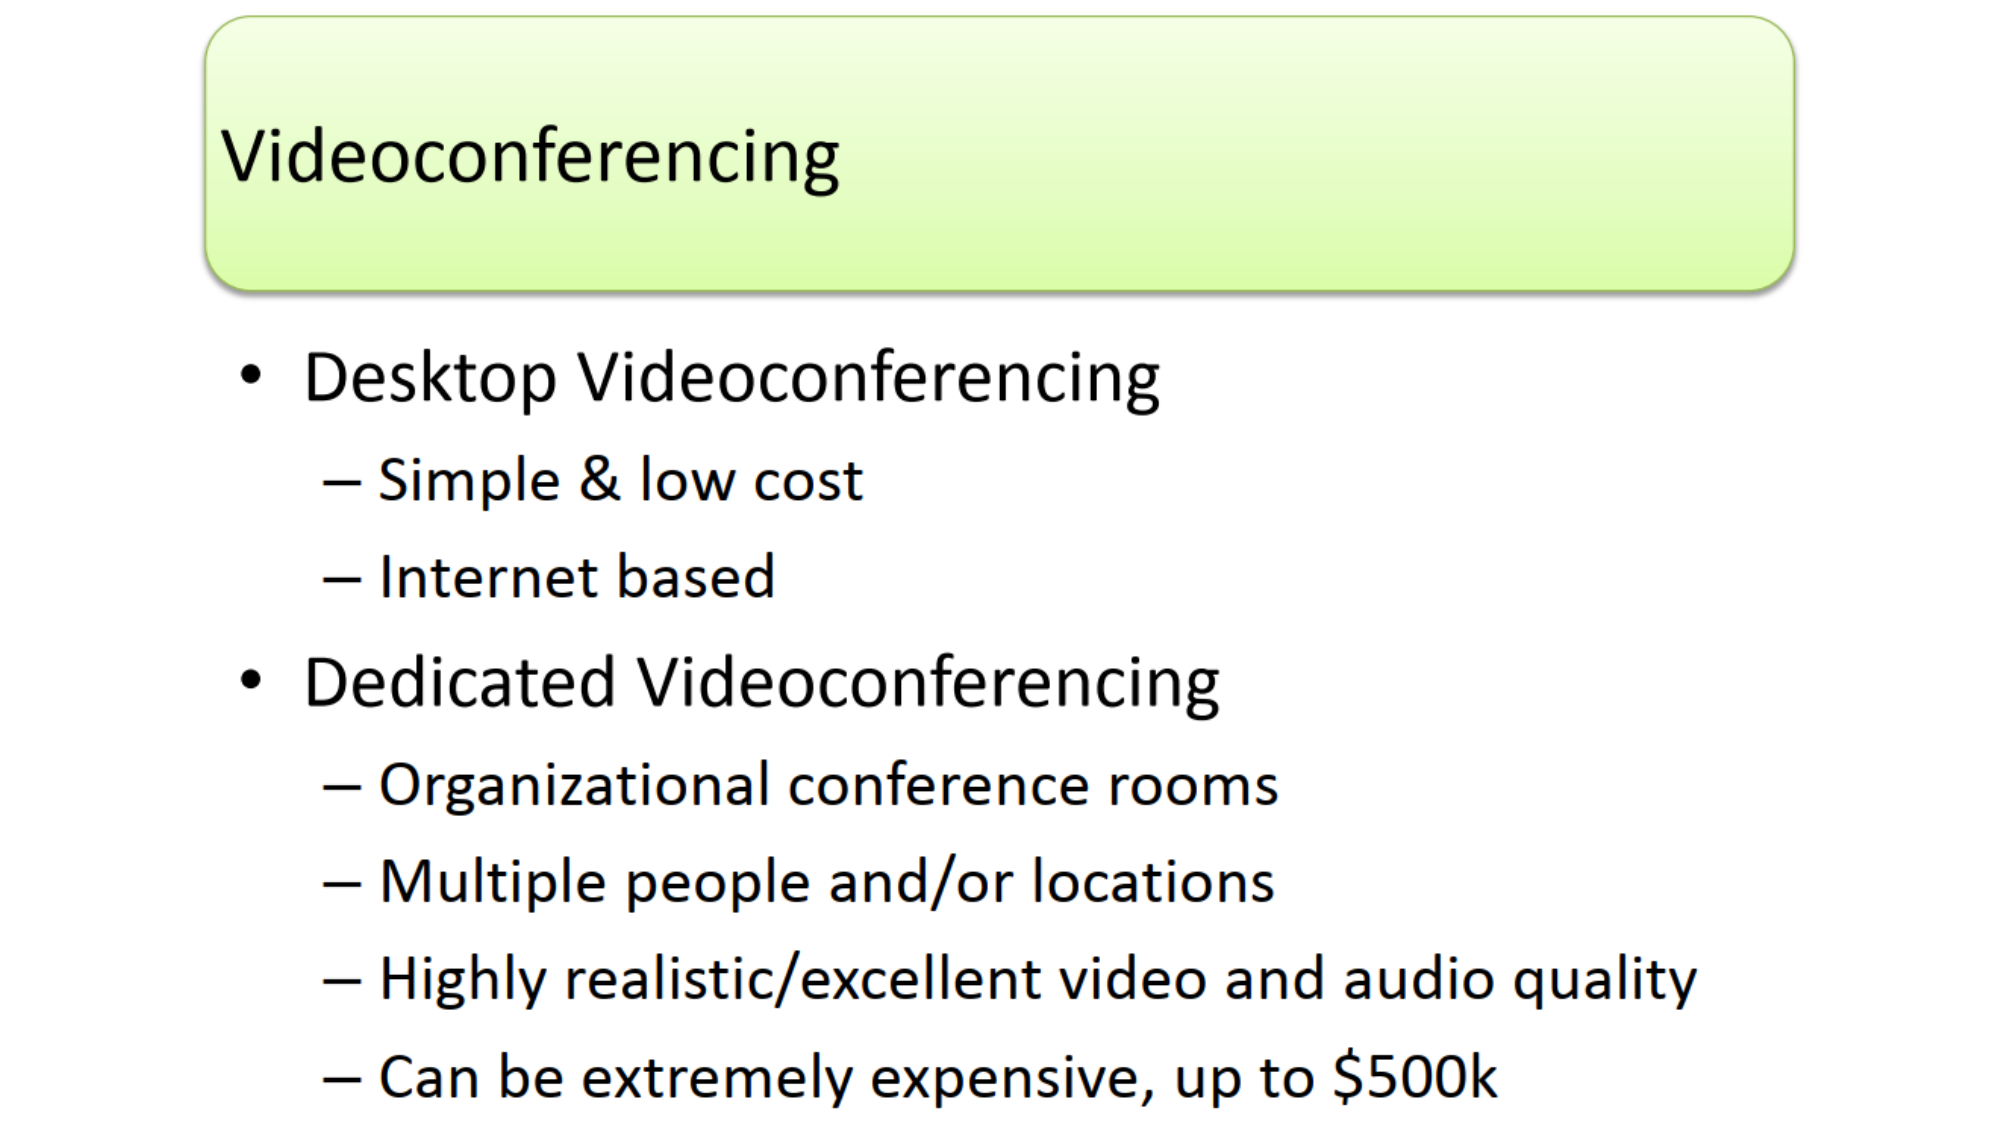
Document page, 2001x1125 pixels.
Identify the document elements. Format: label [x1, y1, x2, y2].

picture [194, 0, 1806, 1125]
